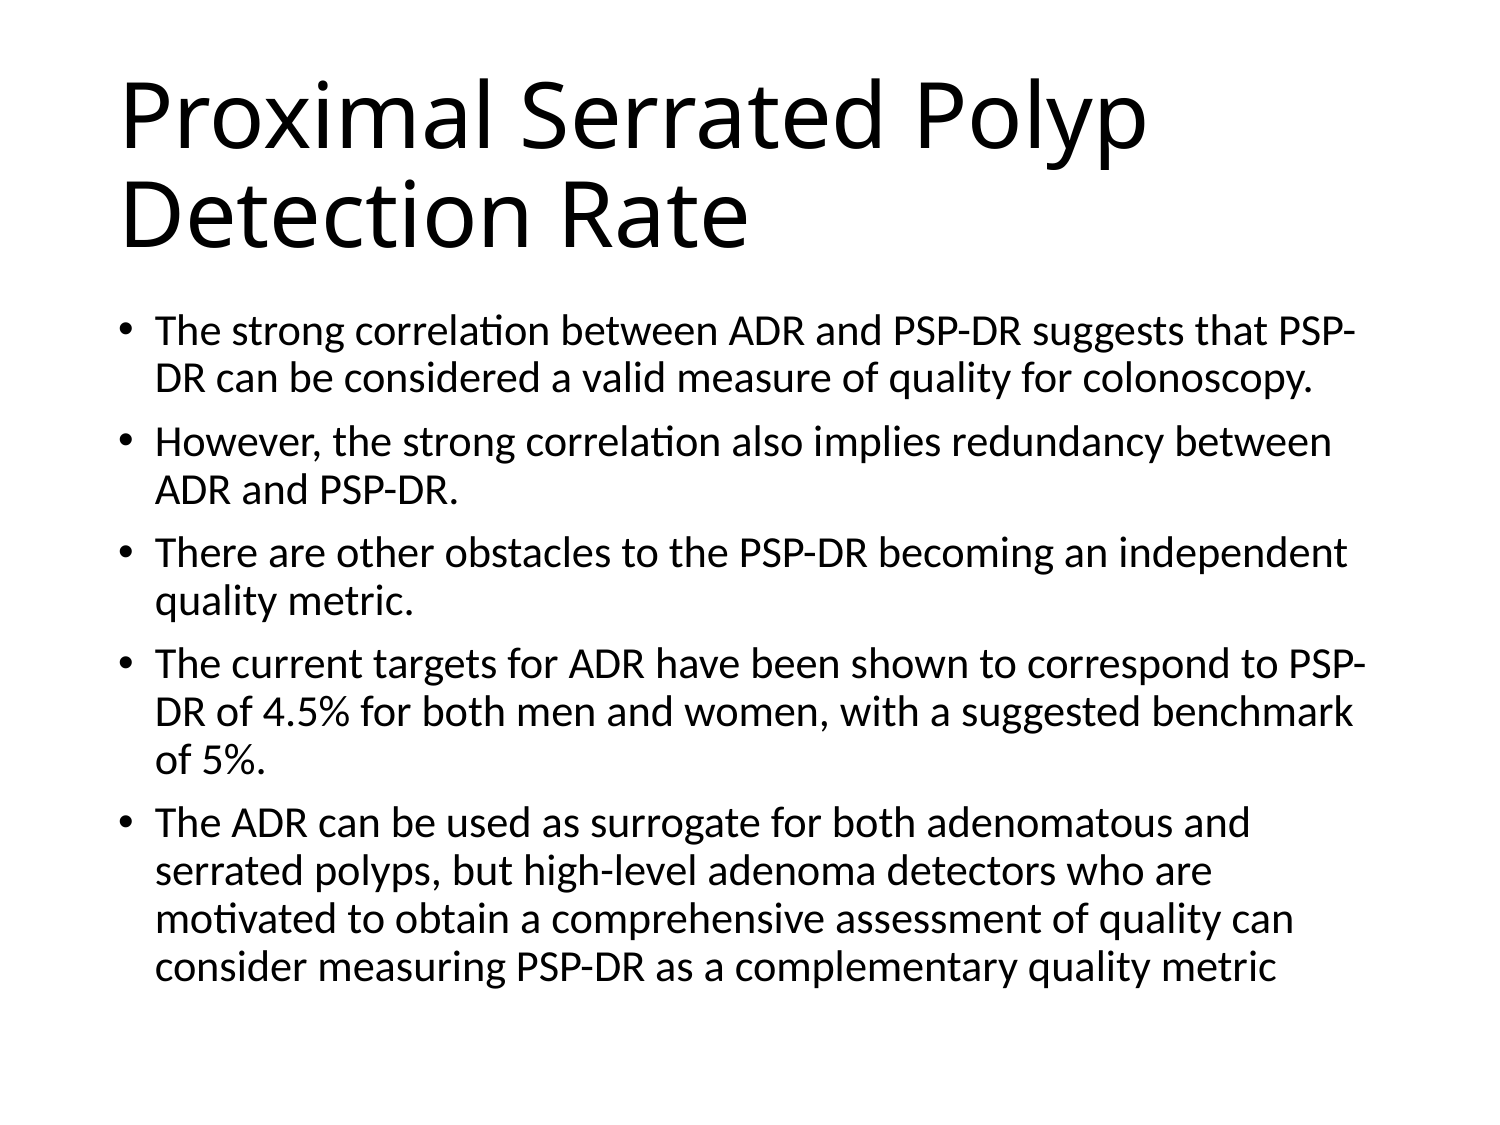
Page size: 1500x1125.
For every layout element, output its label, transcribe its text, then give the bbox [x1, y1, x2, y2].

title Proximal Serrated Polyp Detection Rate [103, 59, 1397, 278]
list The strong correlation between ADR and PSP-DR suggests that PSP-DR can be considered a valid measure of quality for colonoscopy. However, the strong correlation also implies redundancy between ADR and PSP-DR. There are other obstacles to the PSP-DR becoming an independent quality metric. The current targets for ADR have been shown to correspond to PSP-DR of 4.5% for both men and women, with a suggested benchmark of 5%. The ADR can be used as surrogate for both adenomatous and serrated polyps, but high-level adenoma detectors who are motivated to obtain a comprehensive assessment of quality can consider measuring PSP-DR as a complementary quality metric [103, 299, 1397, 1014]
